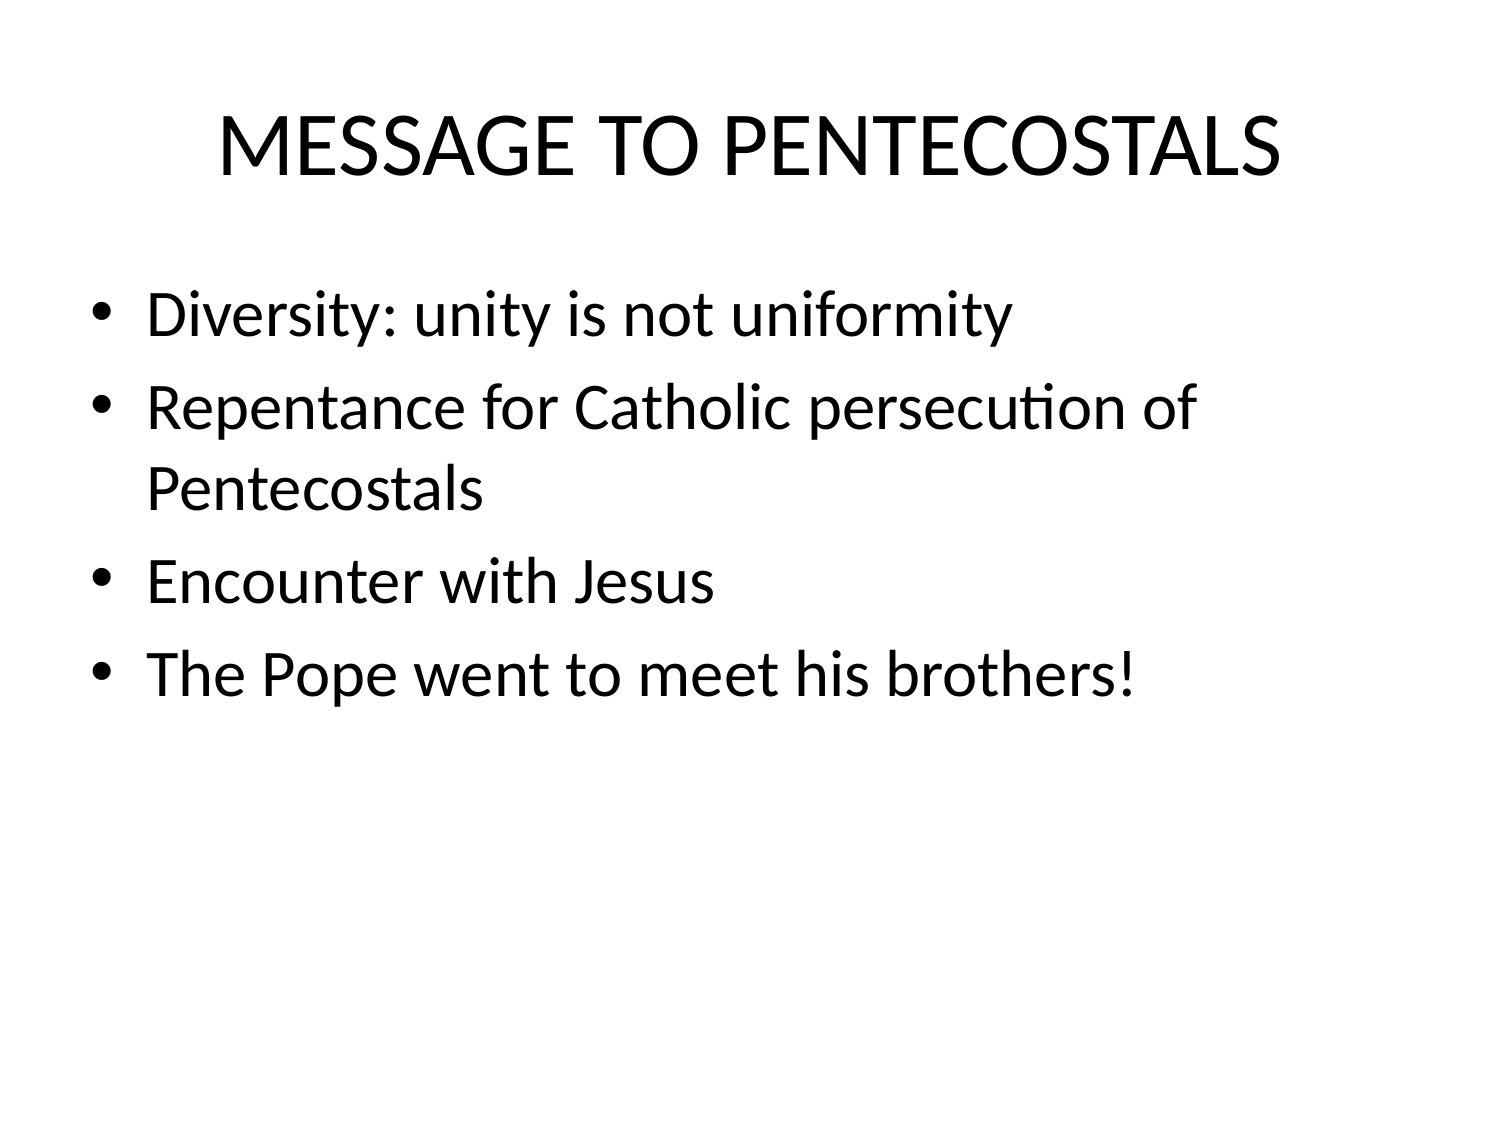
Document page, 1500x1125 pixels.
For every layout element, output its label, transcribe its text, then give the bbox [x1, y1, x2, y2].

title MESSAGE TO PENTECOSTALS [75, 45, 1425, 233]
list Diversity: unity is not uniformity Repentance for Catholic persecution of Pentecostals Encounter with Jesus The Pope went to meet his brothers! [75, 262, 1425, 1005]
